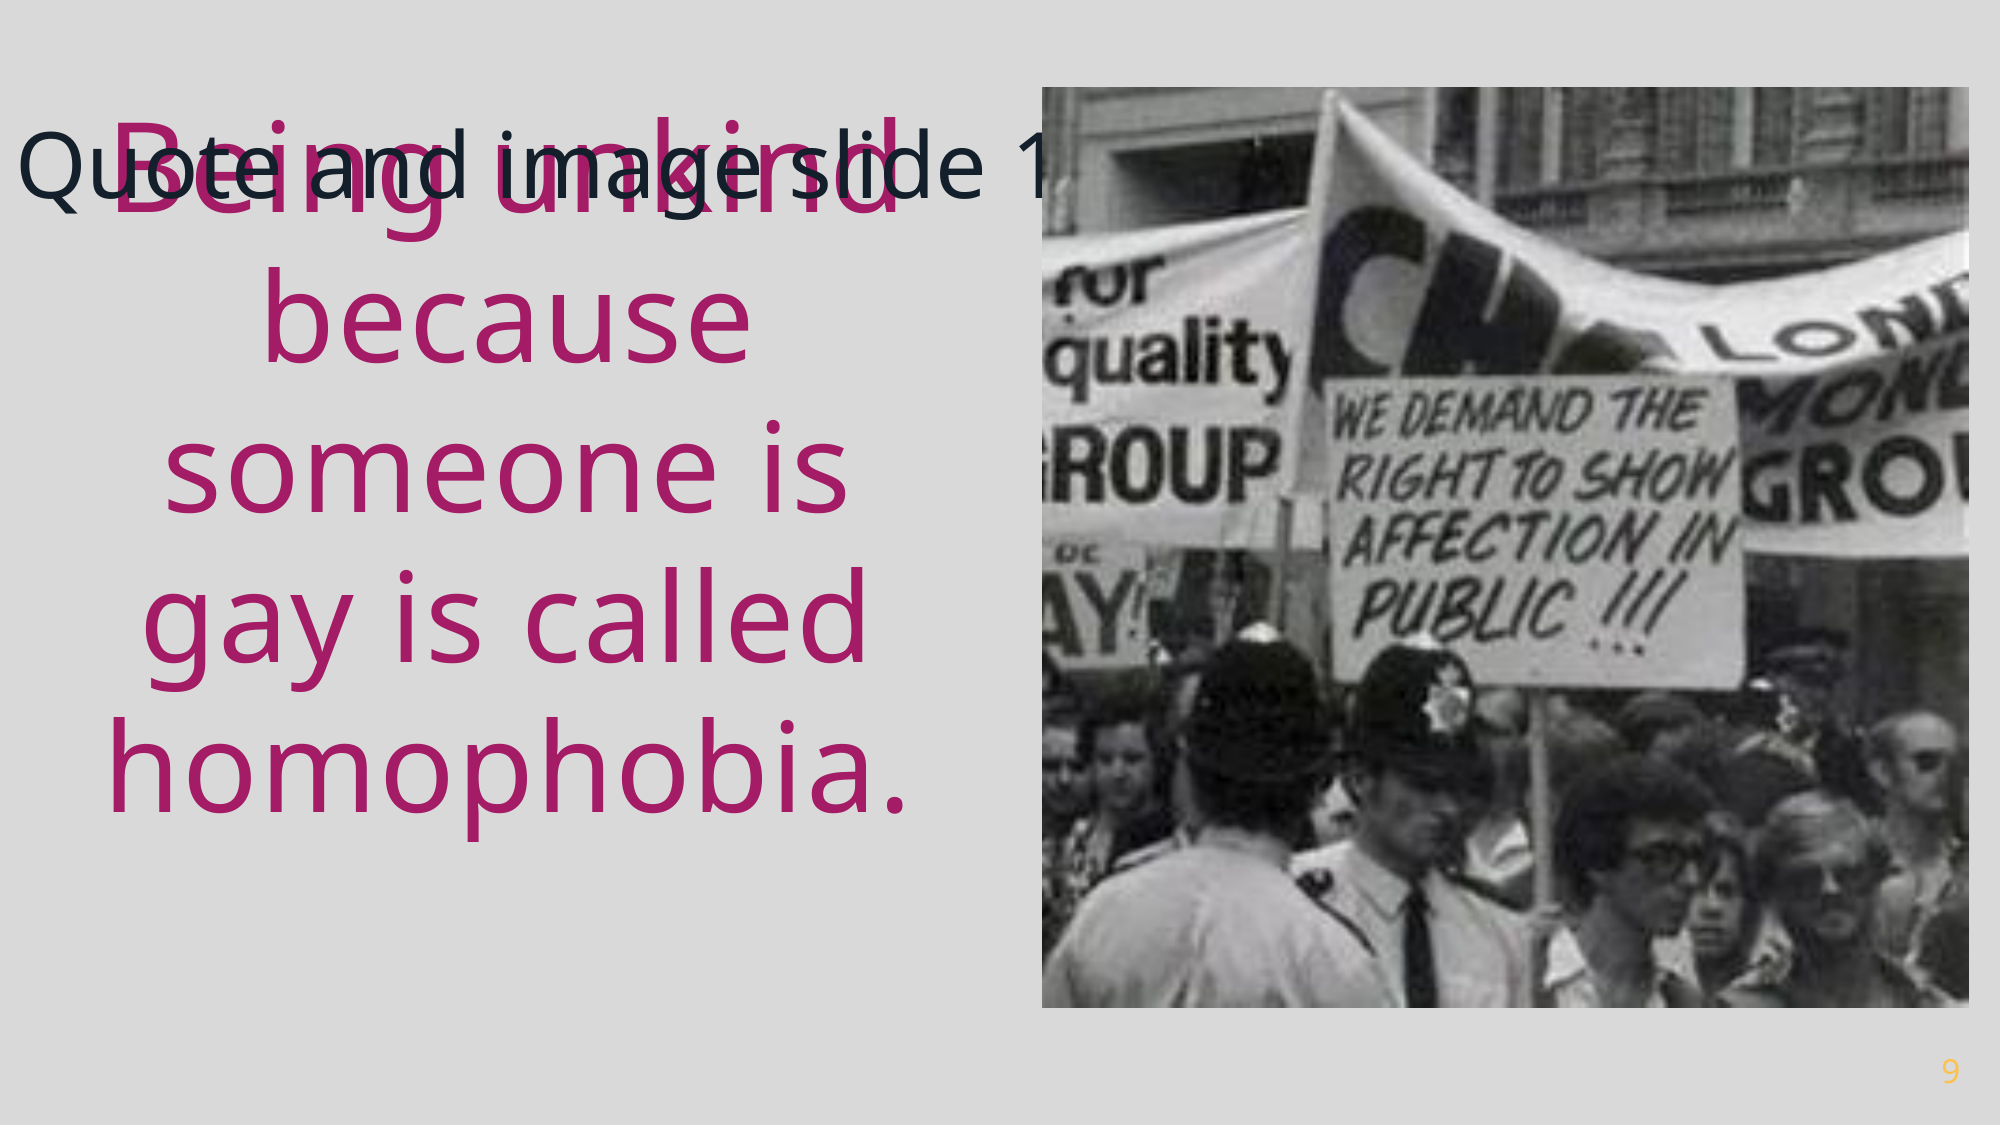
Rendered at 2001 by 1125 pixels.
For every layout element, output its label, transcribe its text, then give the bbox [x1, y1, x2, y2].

list Being unkind because someone is gay is called homophobia. [81, 278, 935, 622]
picture [1042, 87, 1969, 1008]
title Quote and image slide 1 [0, 59, 1725, 278]
